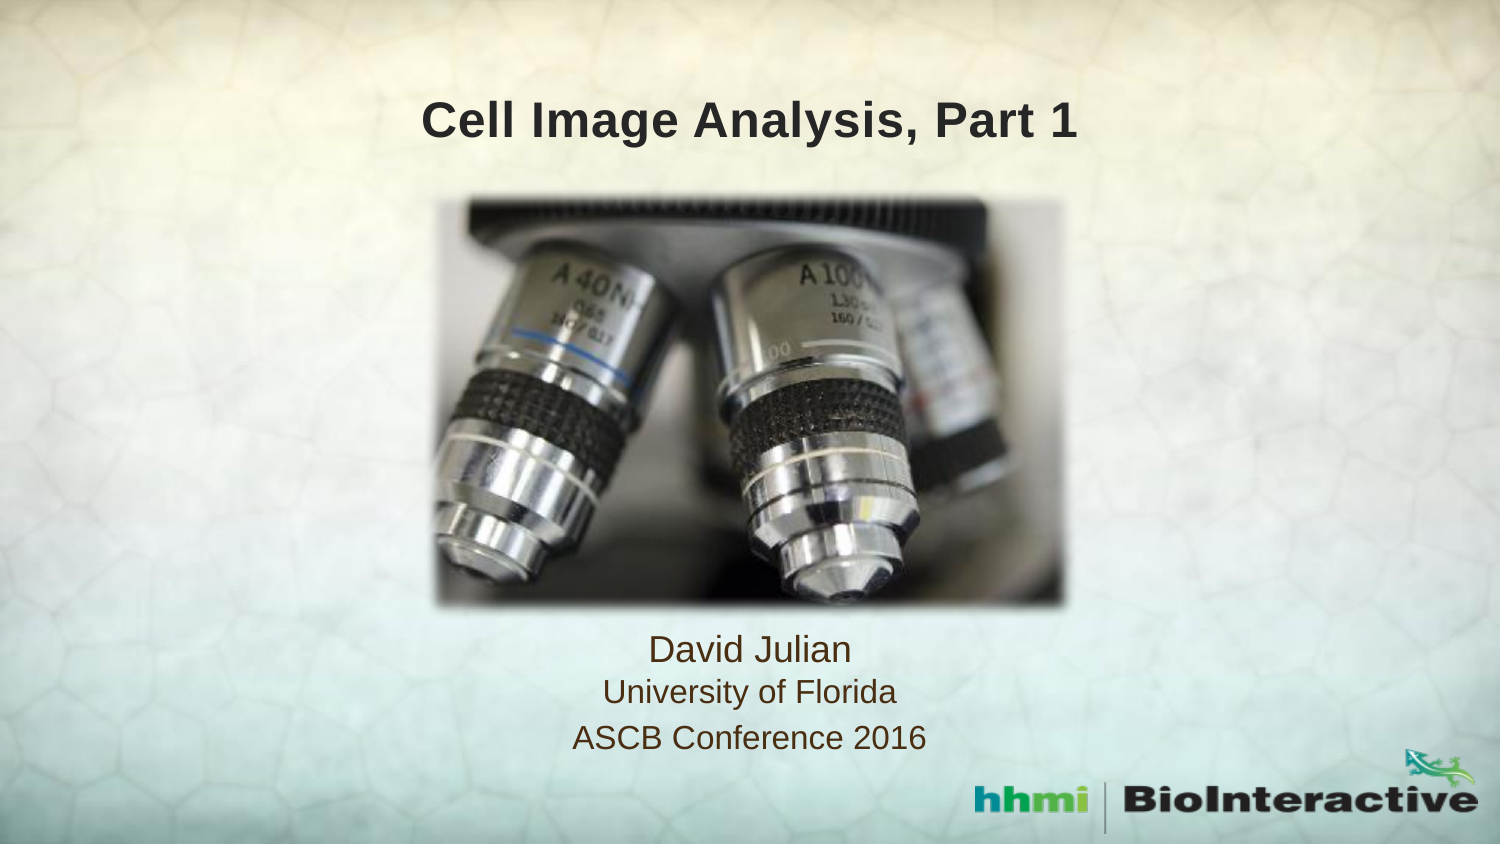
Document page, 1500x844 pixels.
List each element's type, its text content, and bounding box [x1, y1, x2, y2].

list David Julian University of Florida ASCB Conference 2016 [300, 618, 1200, 772]
title Cell Image Analysis, Part 1 [262, 46, 1238, 188]
picture [0, 0, 1500, 844]
